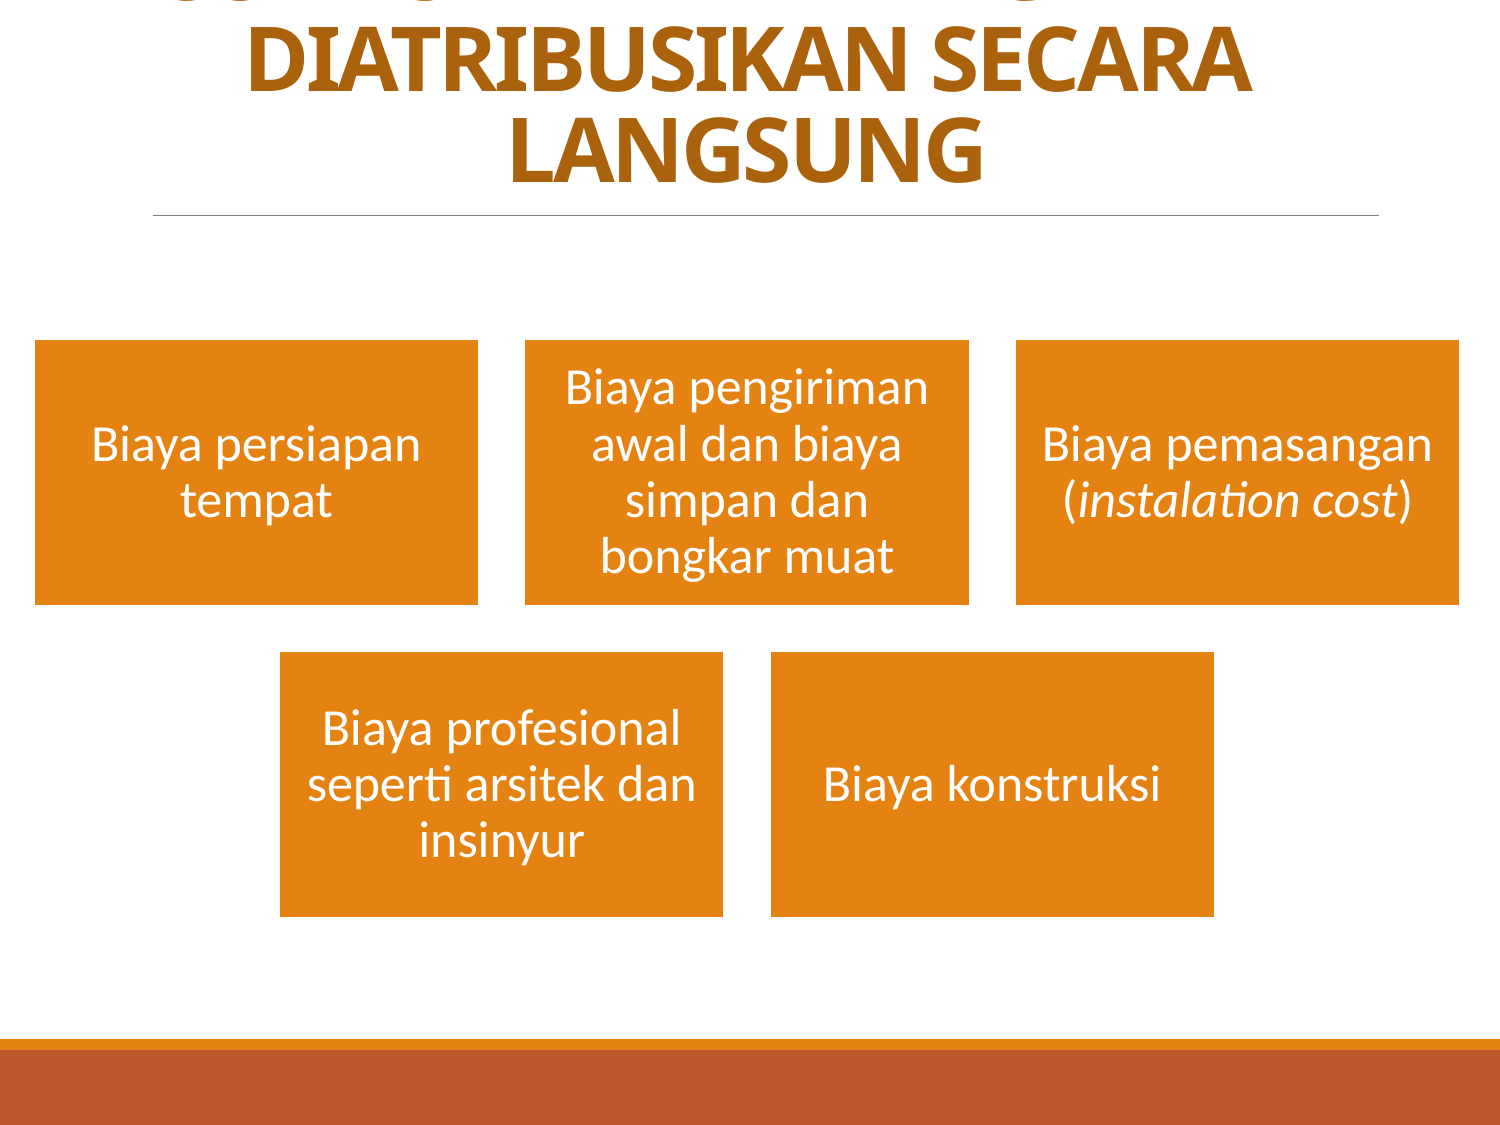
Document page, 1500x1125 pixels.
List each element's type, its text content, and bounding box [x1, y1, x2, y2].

title CONTOH BIAYA YANG DAPAT DIATRIBUSIKAN SECARA LANGSUNG [33, 13, 1461, 209]
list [33, 222, 1461, 1035]
